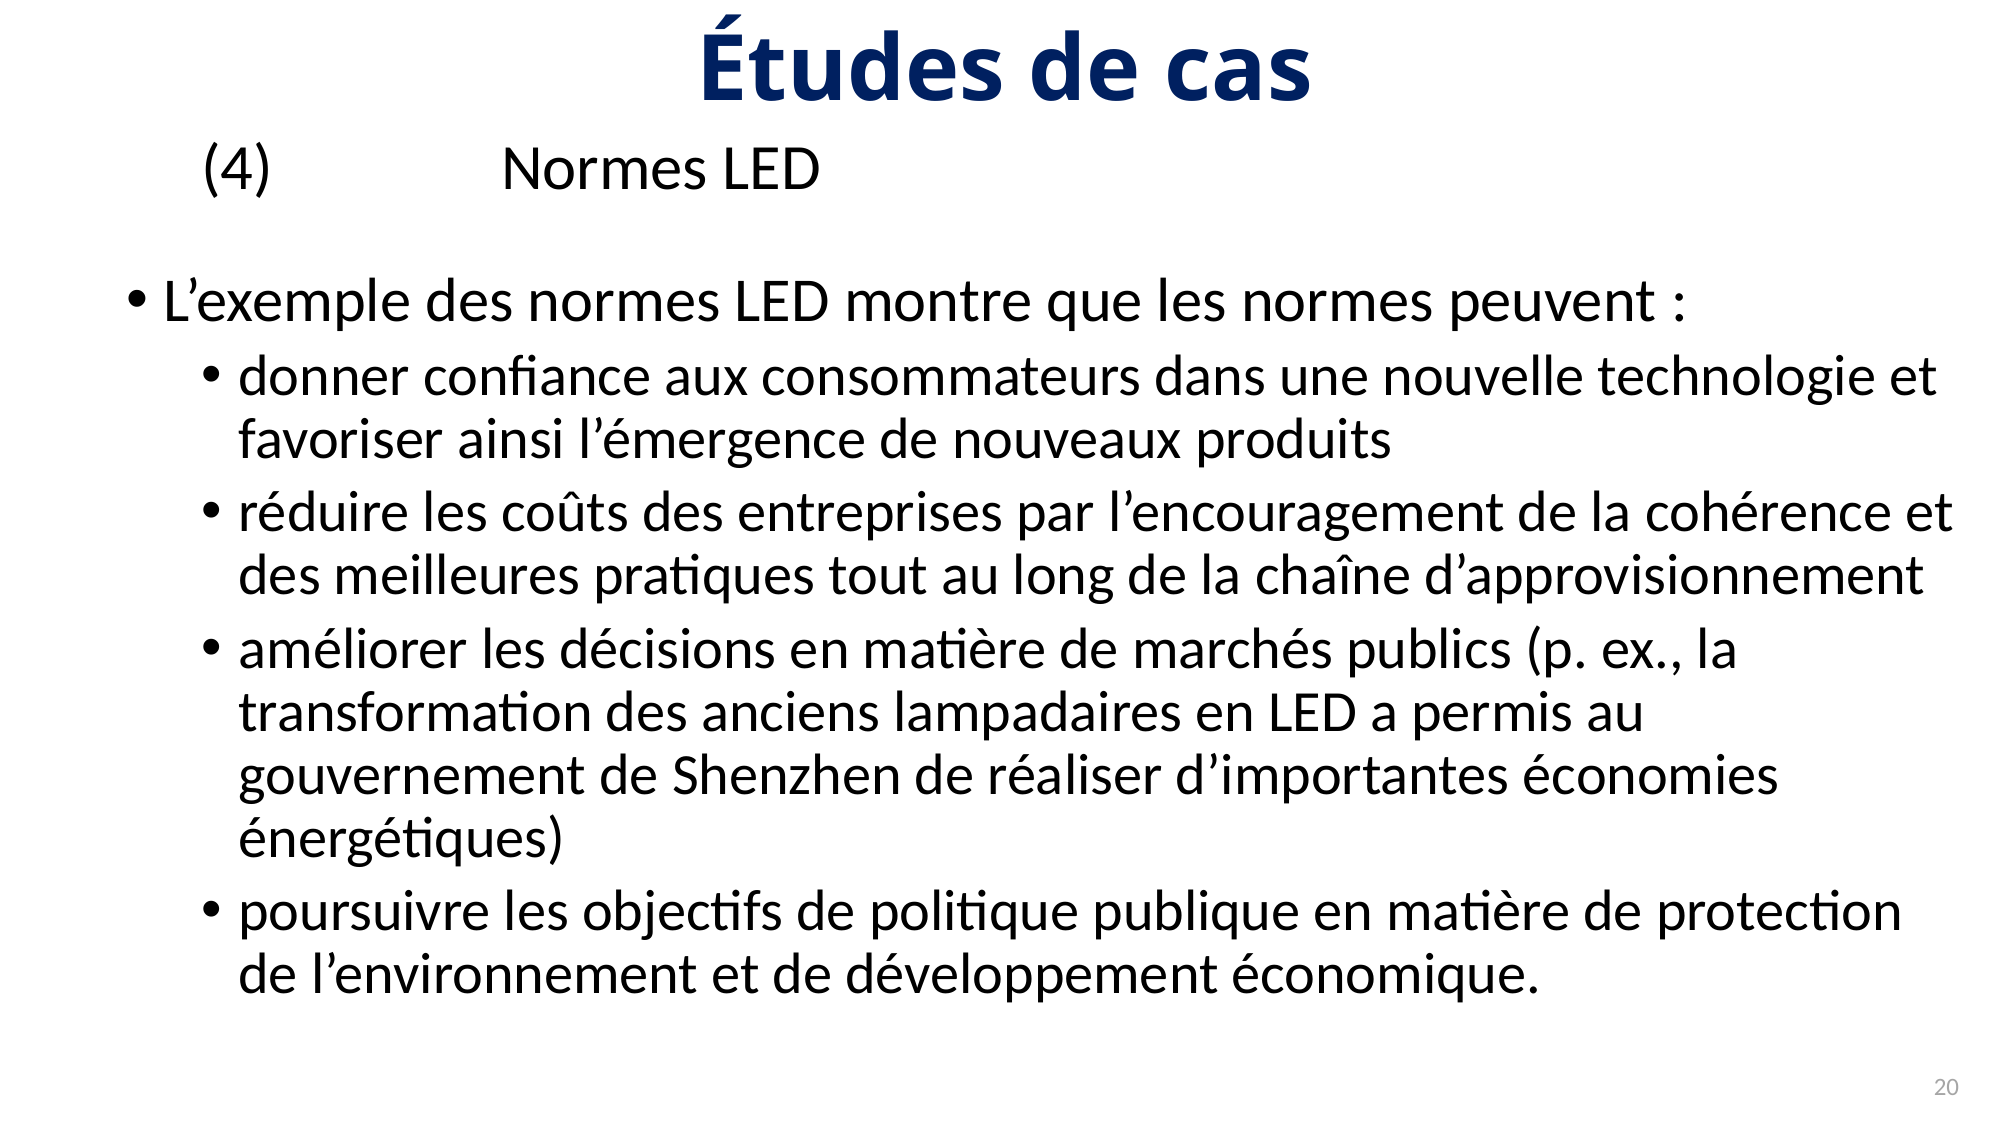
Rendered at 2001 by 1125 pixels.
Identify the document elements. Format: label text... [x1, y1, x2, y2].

slide_number 20 [1874, 751, 1975, 1125]
list (4) Normes LED L’exemple des normes LED montre que les normes peuvent : donner confiance aux consommateurs dans une nouvelle technologie et favoriser ainsi l’émergence de nouveaux produits réduire les coûts des entreprises par l’encouragement de la cohérence et des meilleures pratiques tout au long de la chaîne d’approvisionnement améliorer les décisions en matière de marchés publics (p. ex., la transformation des anciens lampadaires en LED a permis au gouvernement de Shenzhen de réaliser d’importantes économies énergétiques) poursuivre les objectifs de politique publique en matière de protection de l’environnement et de développement économique. [111, 126, 1975, 1014]
title Études de cas [198, 0, 1836, 126]
